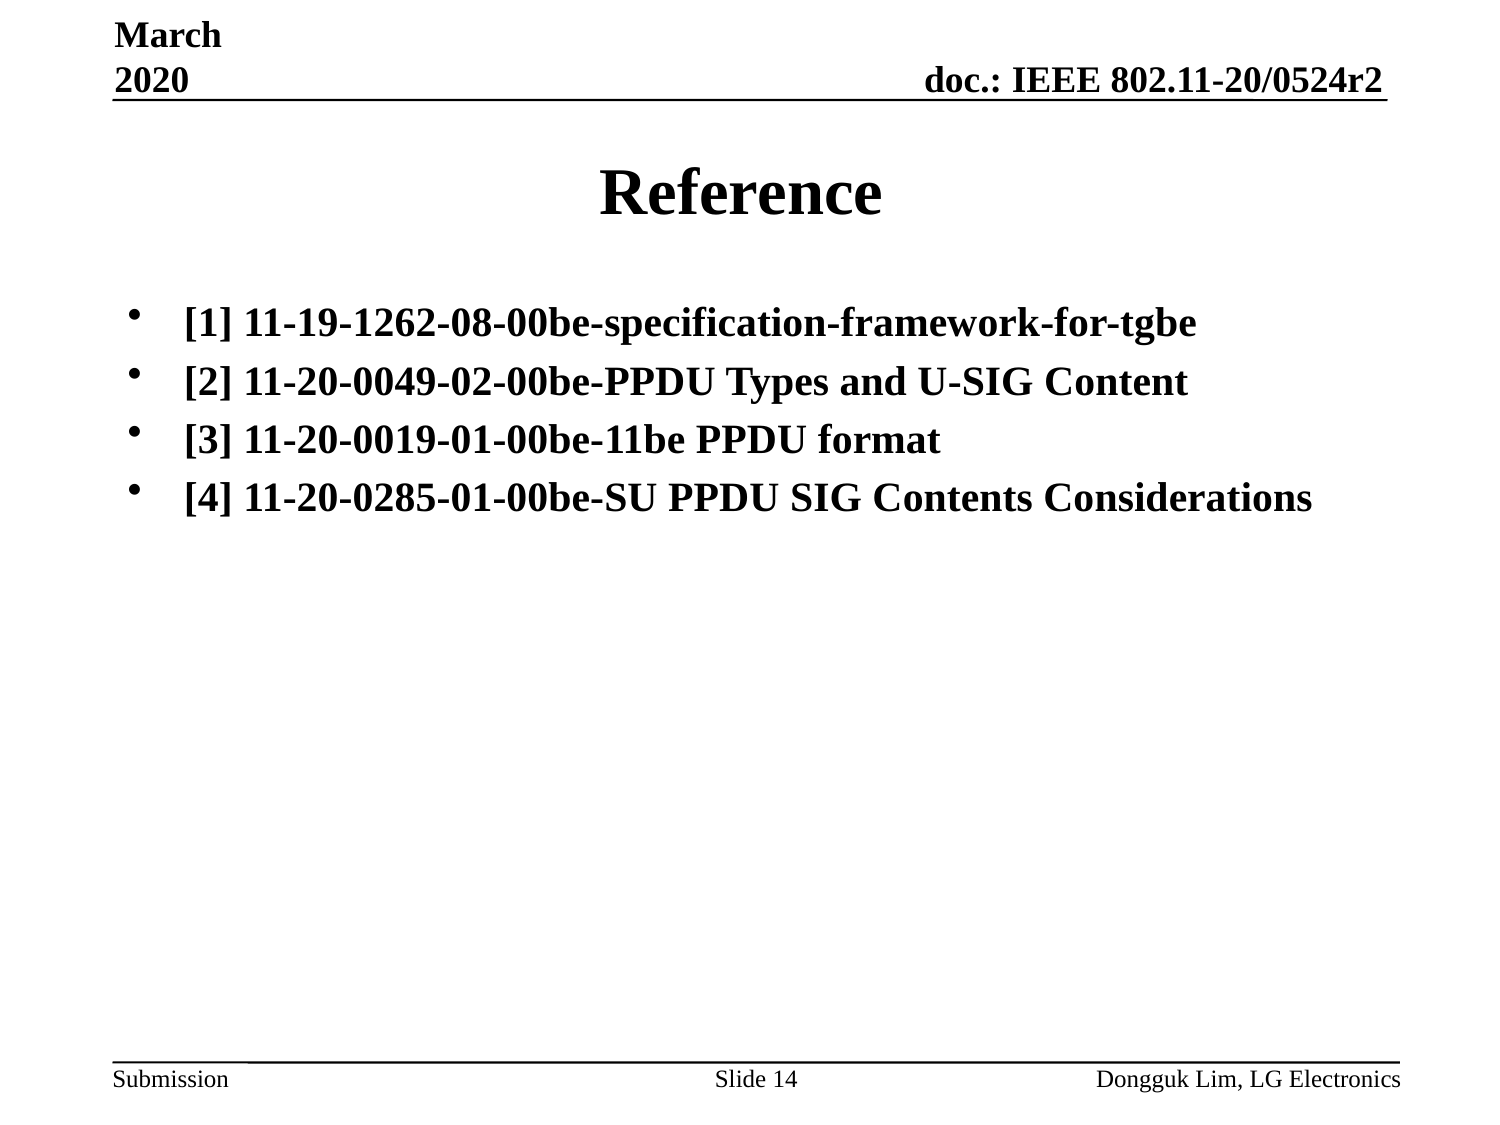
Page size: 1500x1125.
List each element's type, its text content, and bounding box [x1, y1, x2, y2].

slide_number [114, 54, 286, 101]
list [1] 11-19-1262-08-00be-specification-framework-for-tgbe [2] 11-20-0049-02-00be-PPDU Types and U-SIG Content [3] 11-20-0019-01-00be-11be PPDU format [4] 11-20-0285-01-00be-SU PPDU SIG Contents Considerations [112, 287, 1388, 1000]
footer Dongguk Lim, LG Electronics [1092, 1061, 1402, 1093]
slide_number Slide 14 [712, 1061, 800, 1093]
title Reference [112, 112, 1388, 263]
